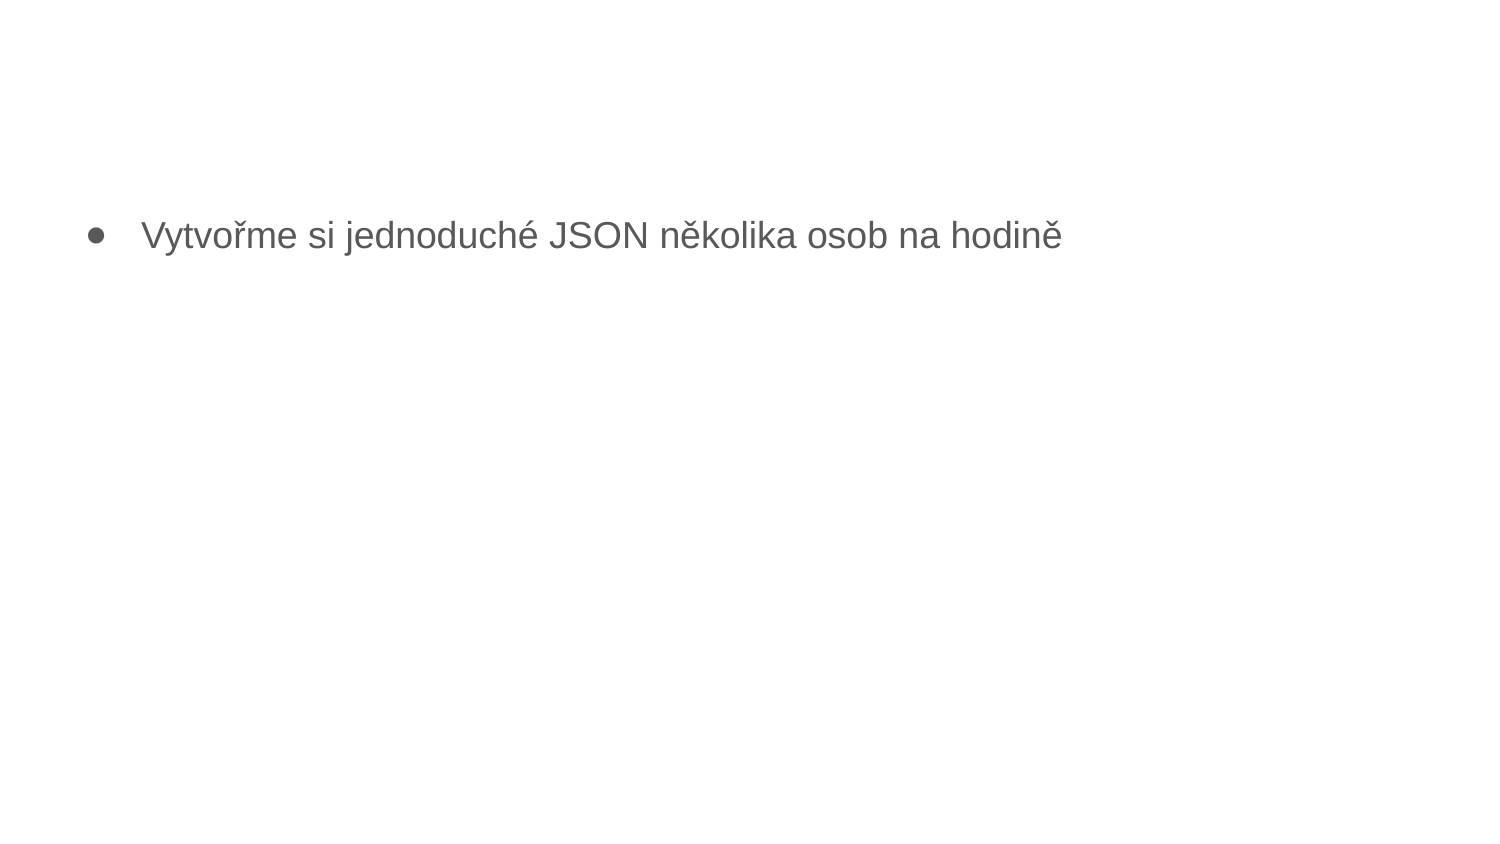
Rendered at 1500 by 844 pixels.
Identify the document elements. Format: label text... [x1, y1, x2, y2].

list Vytvořme si jednoduché JSON několika osob na hodině [51, 189, 1449, 750]
